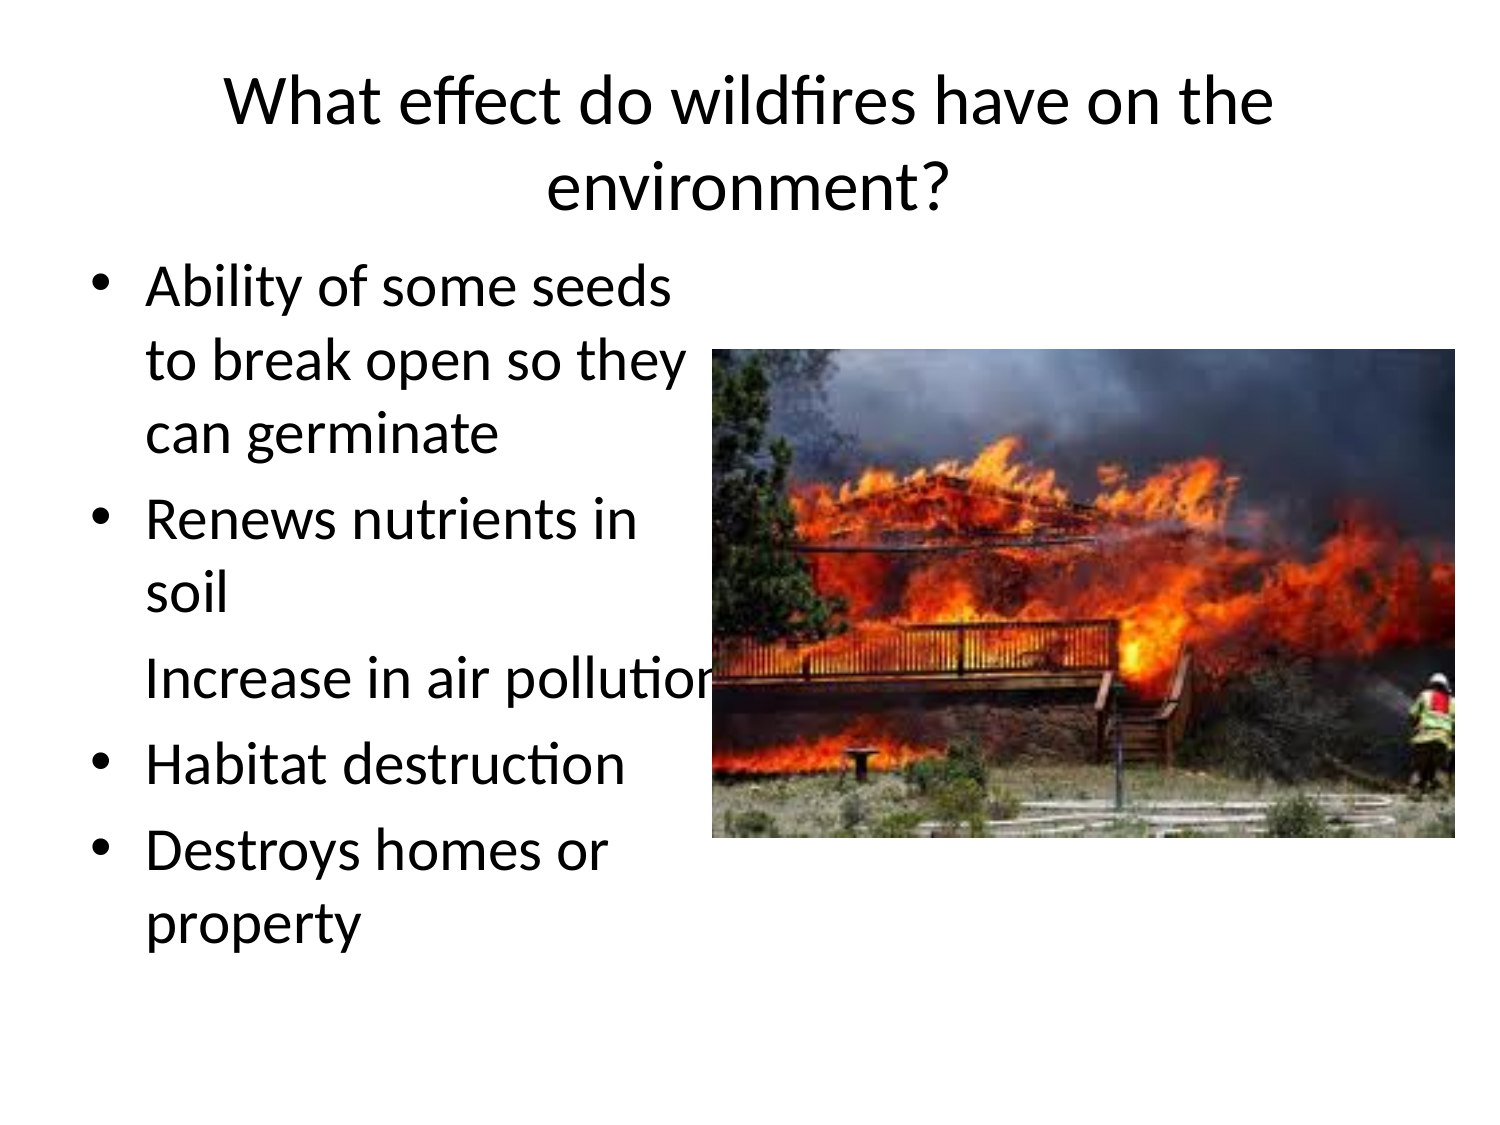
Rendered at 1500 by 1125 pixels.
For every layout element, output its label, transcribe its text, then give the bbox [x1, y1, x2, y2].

list Ability of some seeds to break open so they can germinate Renews nutrients in soil Increase in air pollution Habitat destruction Destroys homes or property [75, 237, 750, 1005]
picture [712, 349, 1455, 838]
title What effect do wildfires have on the environment? [75, 45, 1425, 233]
